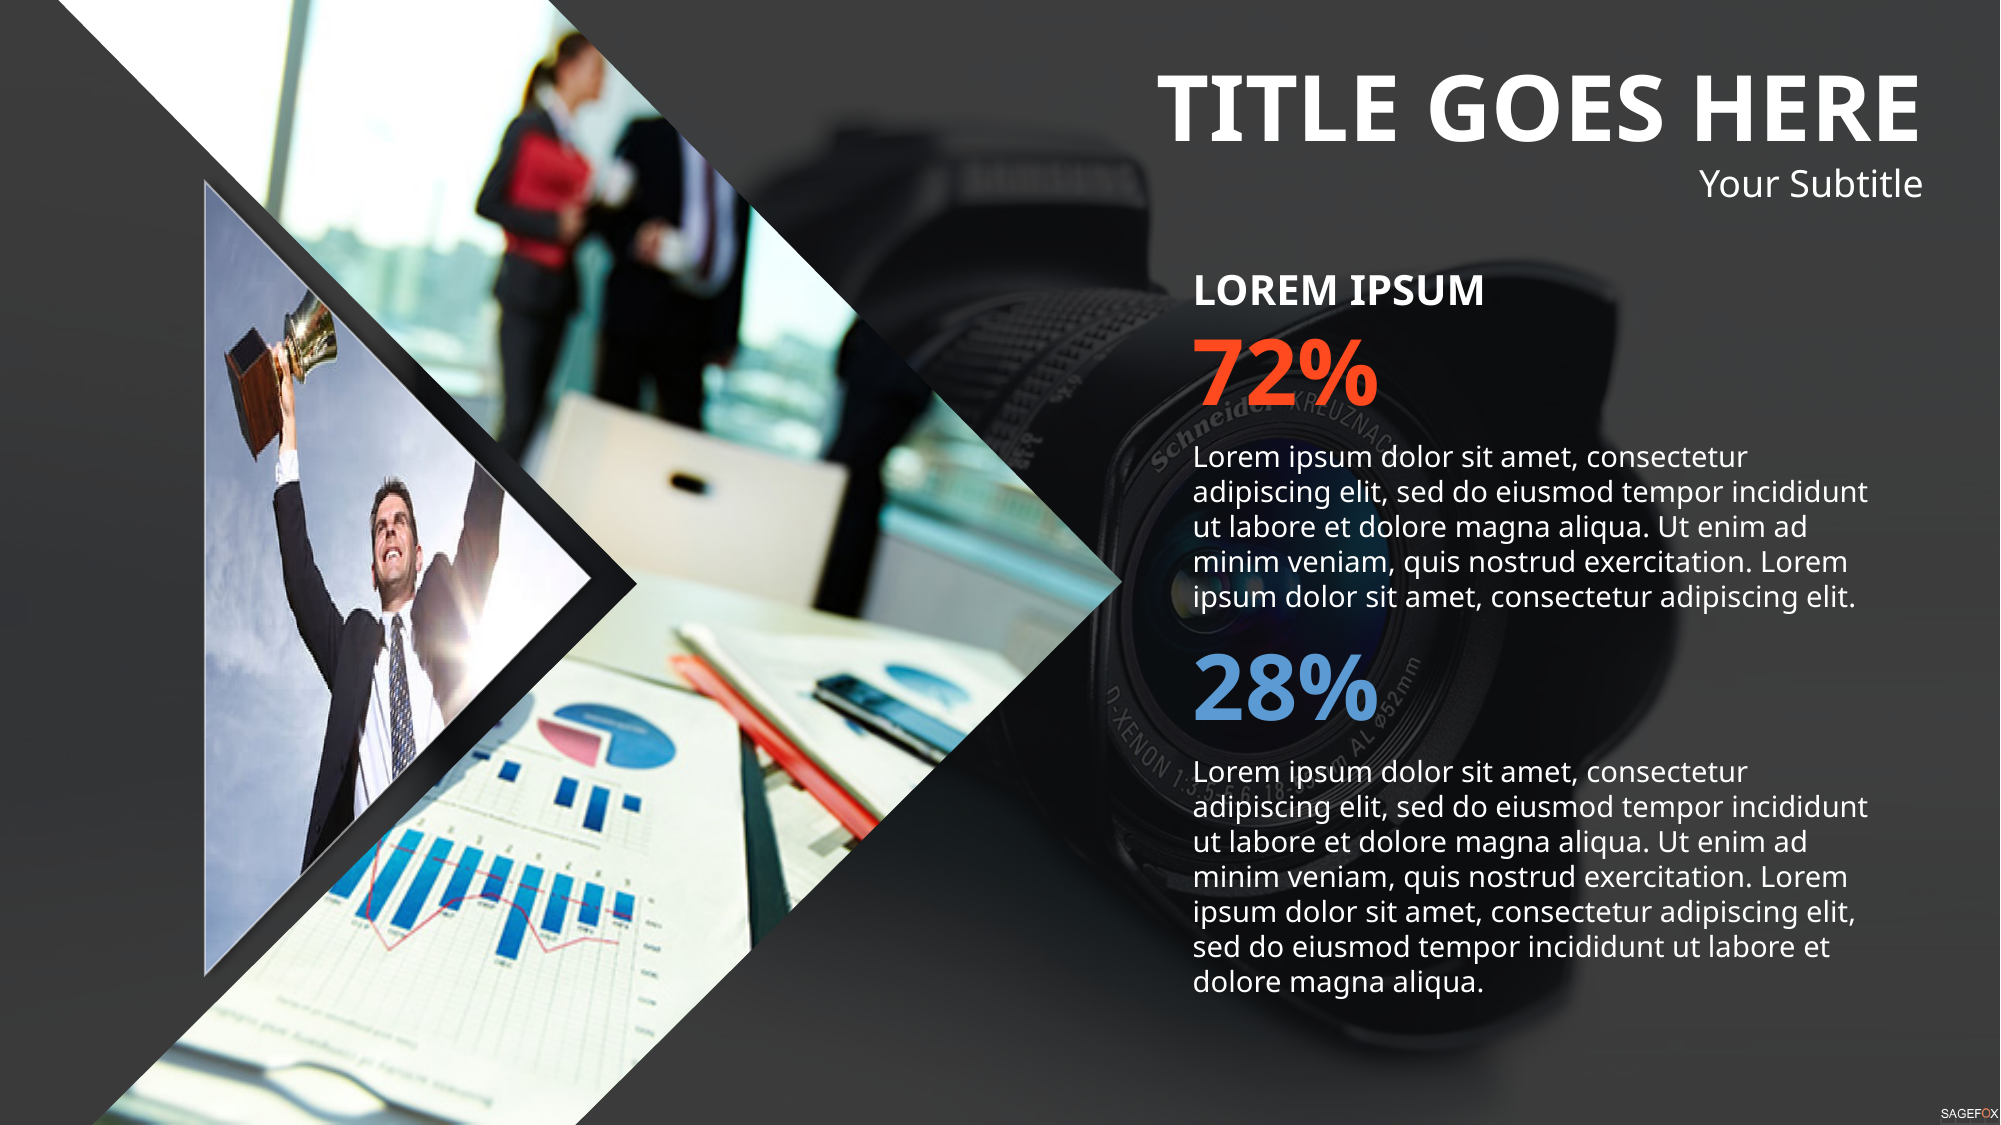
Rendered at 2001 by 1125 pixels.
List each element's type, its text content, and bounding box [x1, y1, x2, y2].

text_box [56, 0, 1124, 1125]
picture [1940, 0, 2001, 1125]
text_box TITLE GOES HERE Your Subtitle [1035, 42, 1939, 212]
text_box [203, 178, 592, 978]
text_box LOREM IPSUM 72% Lorem ipsum dolor sit amet, consectetur adipiscing elit, sed do eiusmod tempor incididunt ut labore et dolore magna aliqua. Ut enim ad minim veniam, quis nostrud exercitation. Lorem ipsum dolor sit amet, consectetur adipiscing elit. 28% Lorem ipsum dolor sit amet, consectetur adipiscing elit, sed do eiusmod tempor incididunt ut labore et dolore magna aliqua. Ut enim ad minim veniam, quis nostrud exercitation. Lorem ipsum dolor sit amet, consectetur adipiscing elit, sed do eiusmod tempor incididunt ut labore et dolore magna aliqua. [1177, 256, 1893, 1006]
